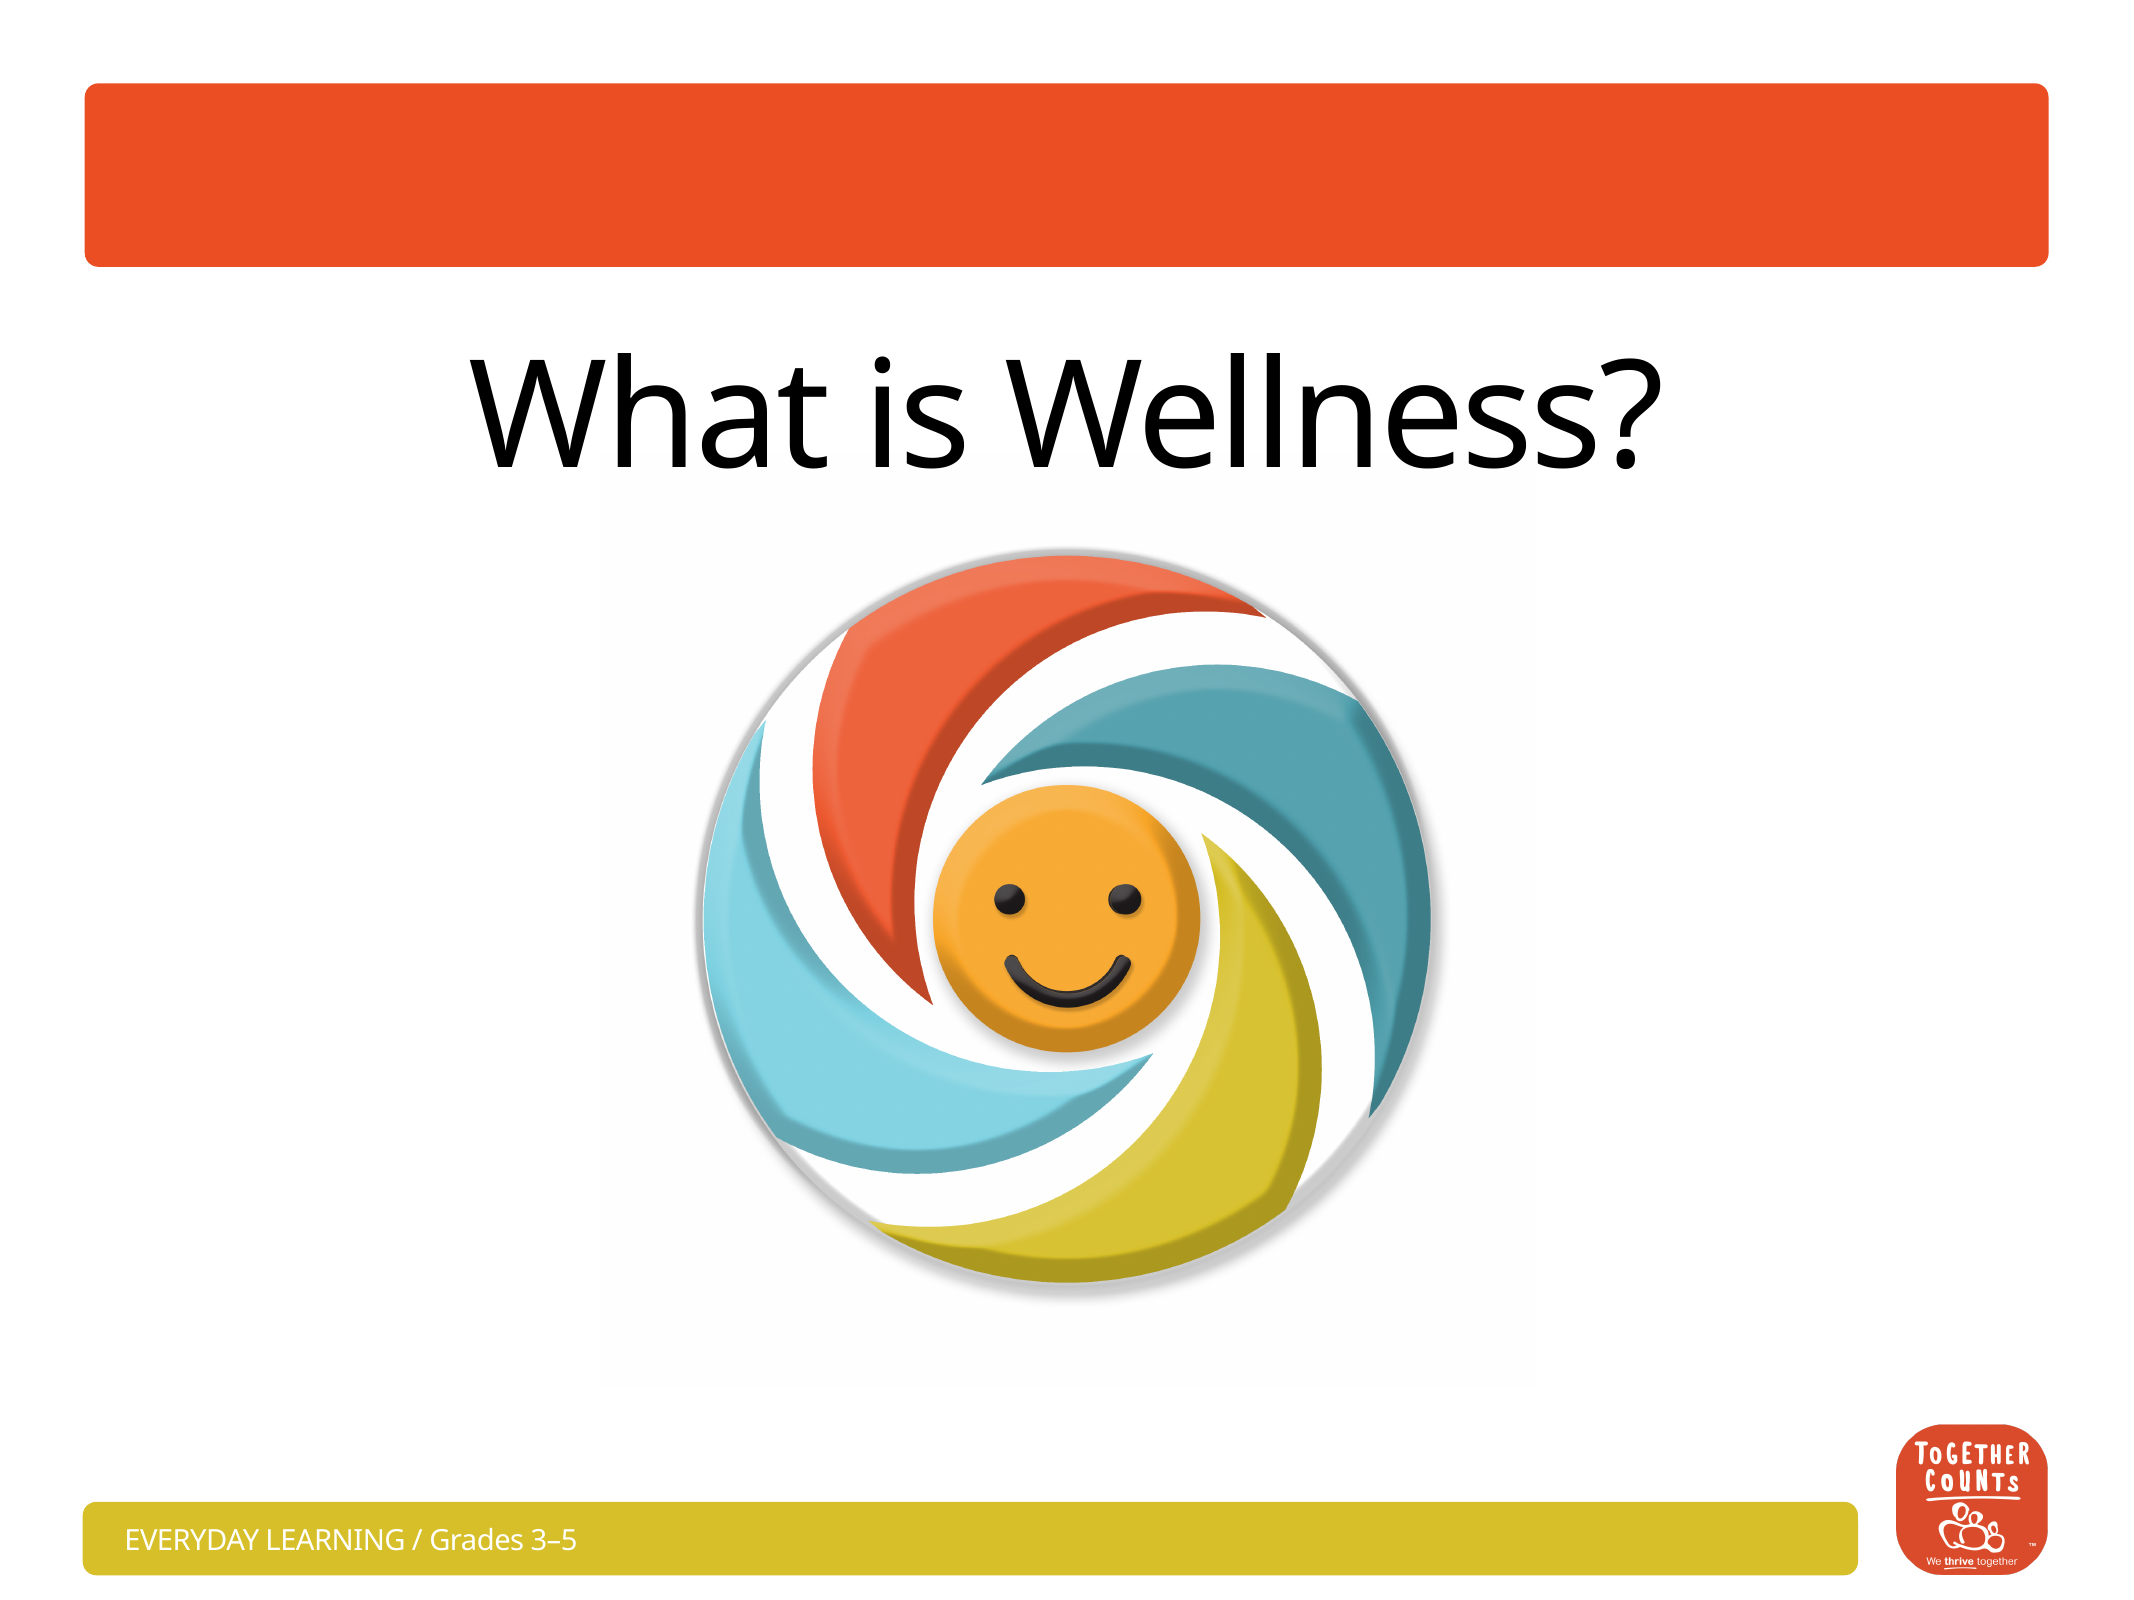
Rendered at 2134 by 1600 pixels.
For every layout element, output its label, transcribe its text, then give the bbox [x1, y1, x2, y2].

picture [1896, 1424, 2048, 1575]
title What is Wellness? [207, 308, 1926, 579]
picture [598, 450, 1535, 1387]
